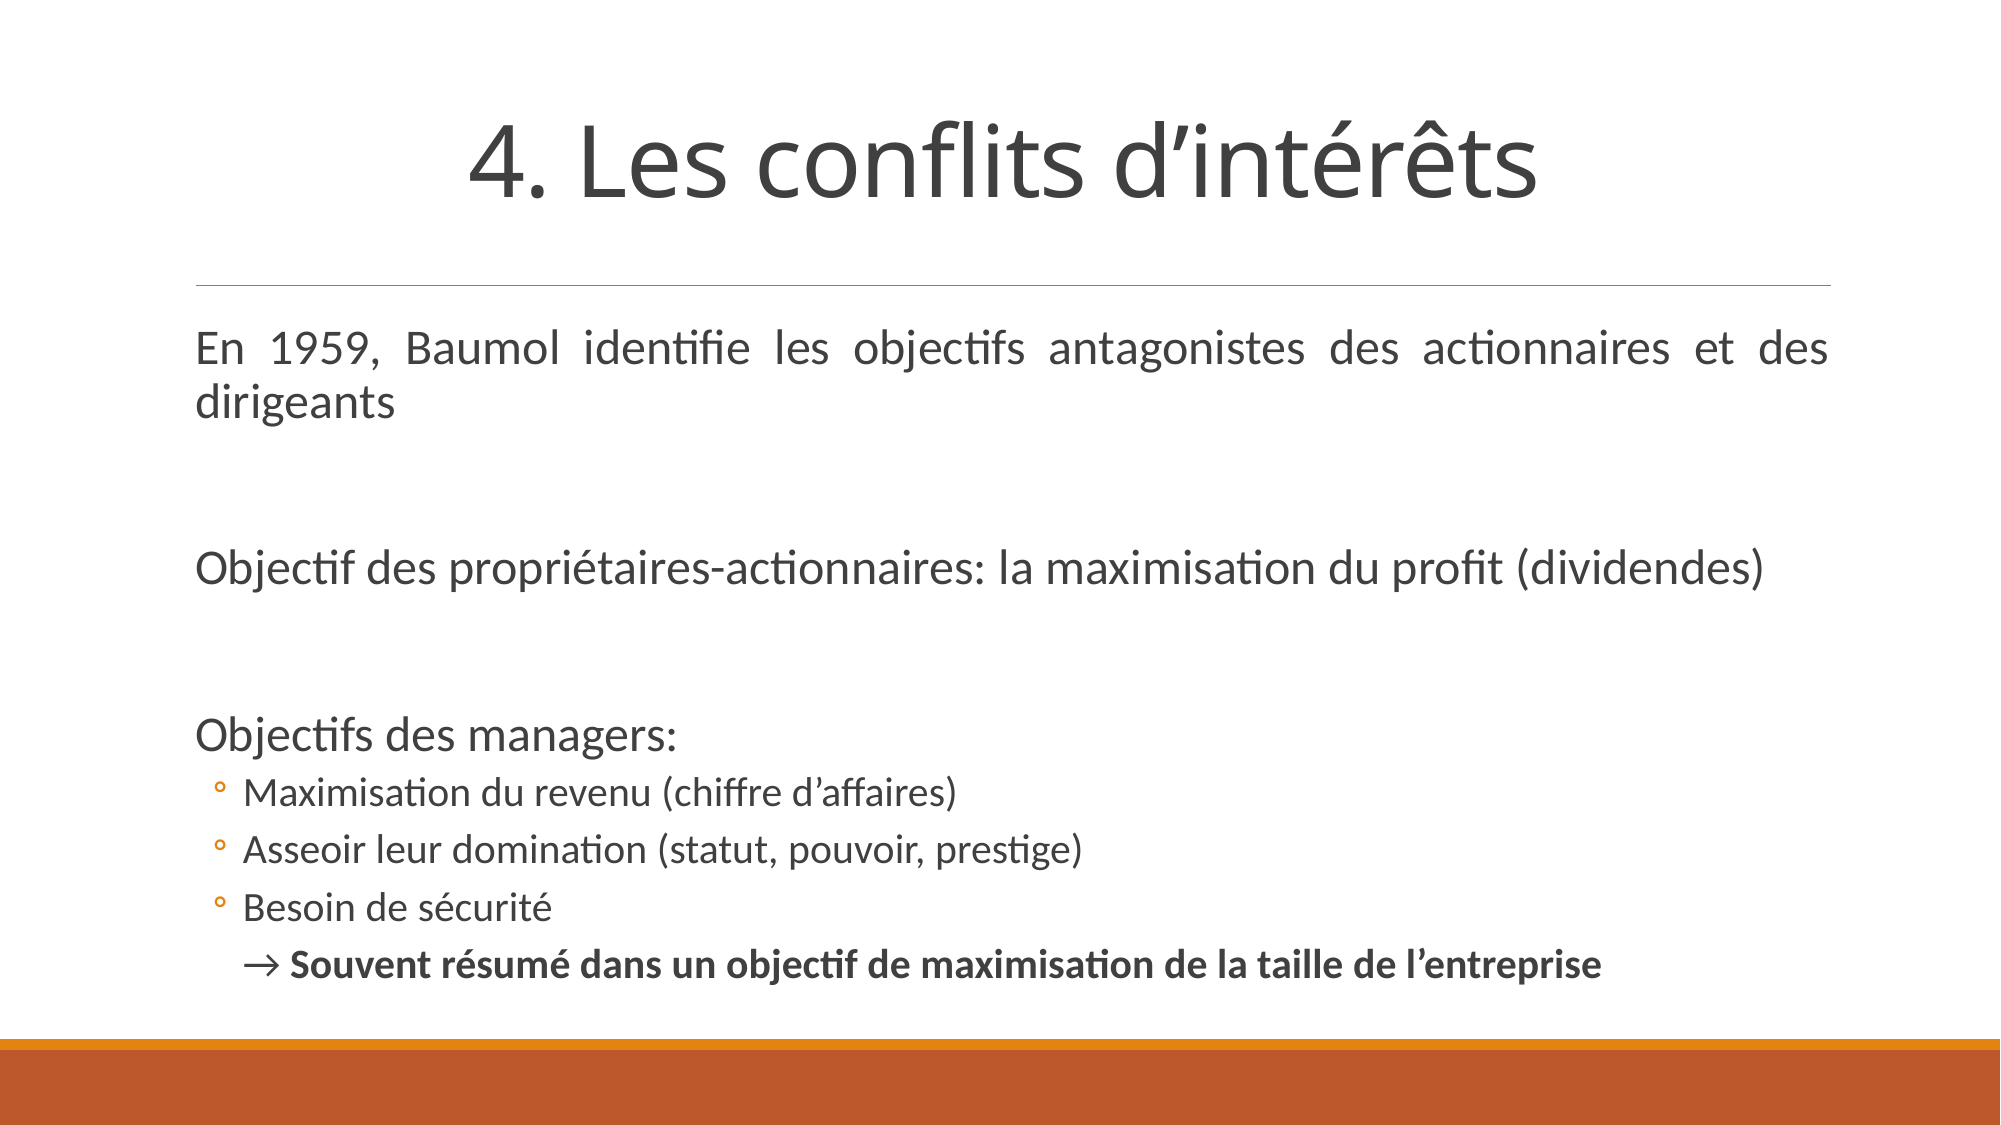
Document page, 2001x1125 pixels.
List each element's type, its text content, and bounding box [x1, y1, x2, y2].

title 4. Les conflits d’intérêts [180, 83, 1830, 226]
list En 1959, Baumol identifie les objectifs antagonistes des actionnaires et des dirigeants Objectif des propriétaires-actionnaires: la maximisation du profit (dividendes) Objectifs des managers: Maximisation du revenu (chiffre d’affaires) Asseoir leur domination (statut, pouvoir, prestige) Besoin de sécurité → Souvent résumé dans un objectif de maximisation de la taille de l’entreprise [180, 313, 1830, 1022]
